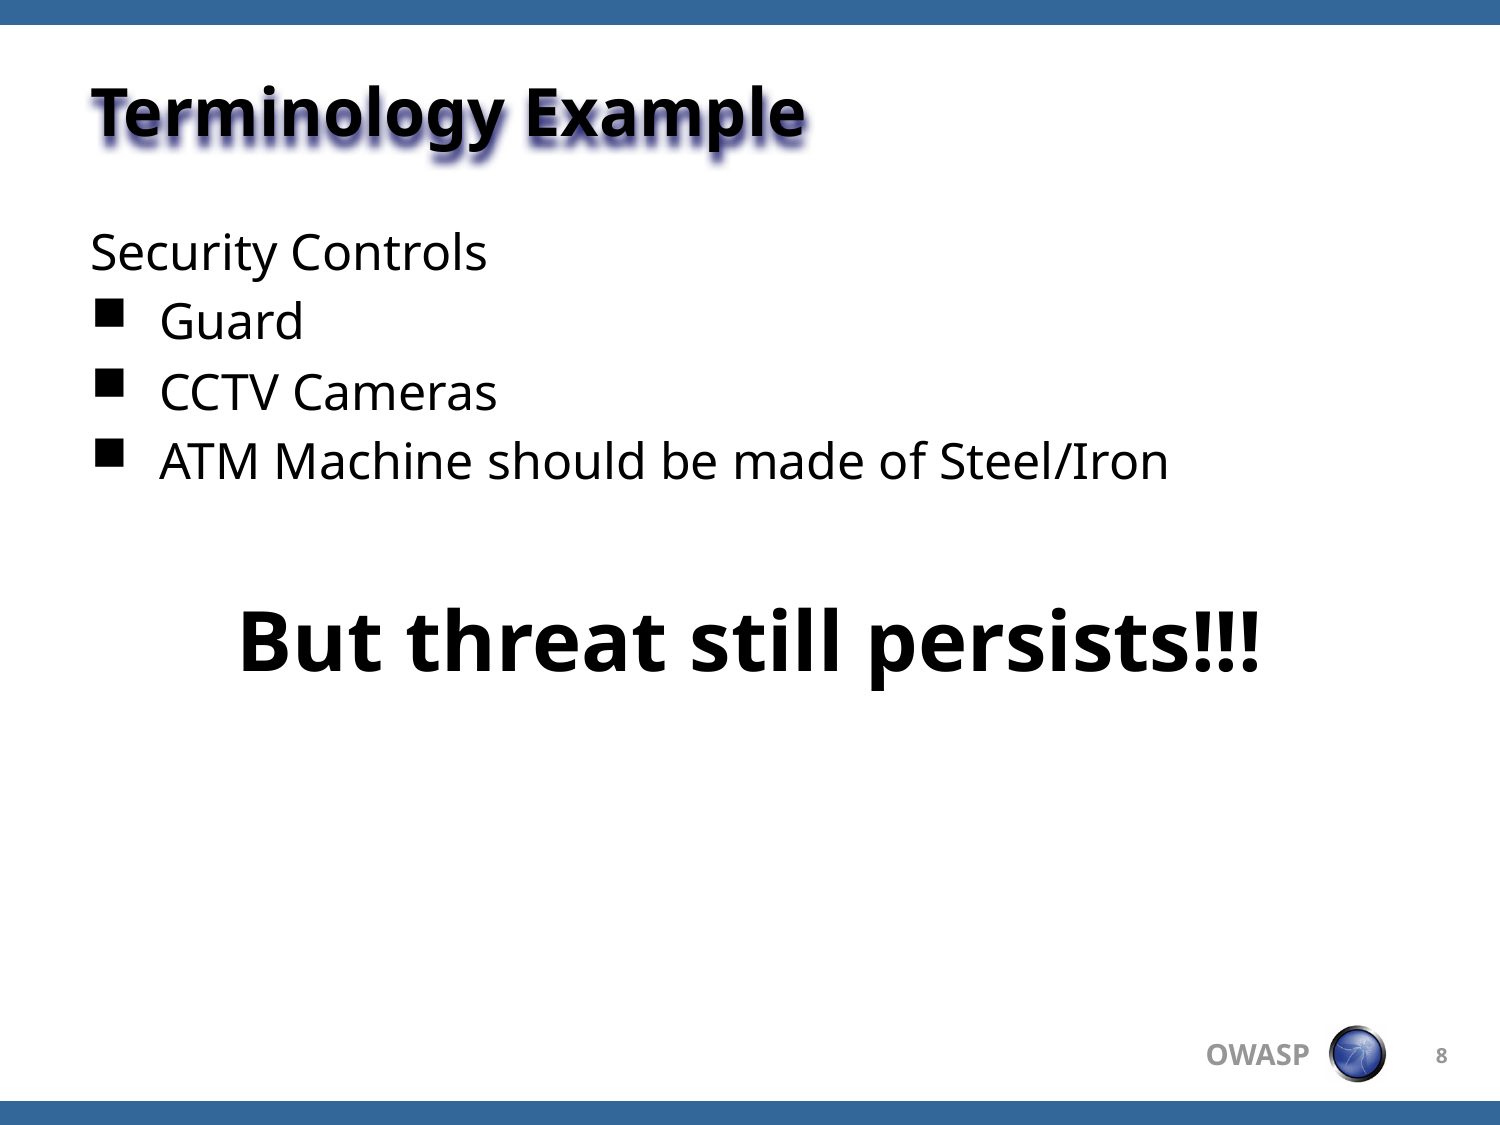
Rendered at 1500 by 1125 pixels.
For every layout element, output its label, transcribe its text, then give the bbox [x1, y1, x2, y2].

list Security Controls Guard CCTV Cameras ATM Machine should be made of Steel/Iron But threat still persists!!! [74, 212, 1426, 1006]
picture [1325, 1024, 1388, 1083]
slide_number 8 [1408, 1034, 1476, 1073]
title Terminology Example [74, 44, 1426, 176]
